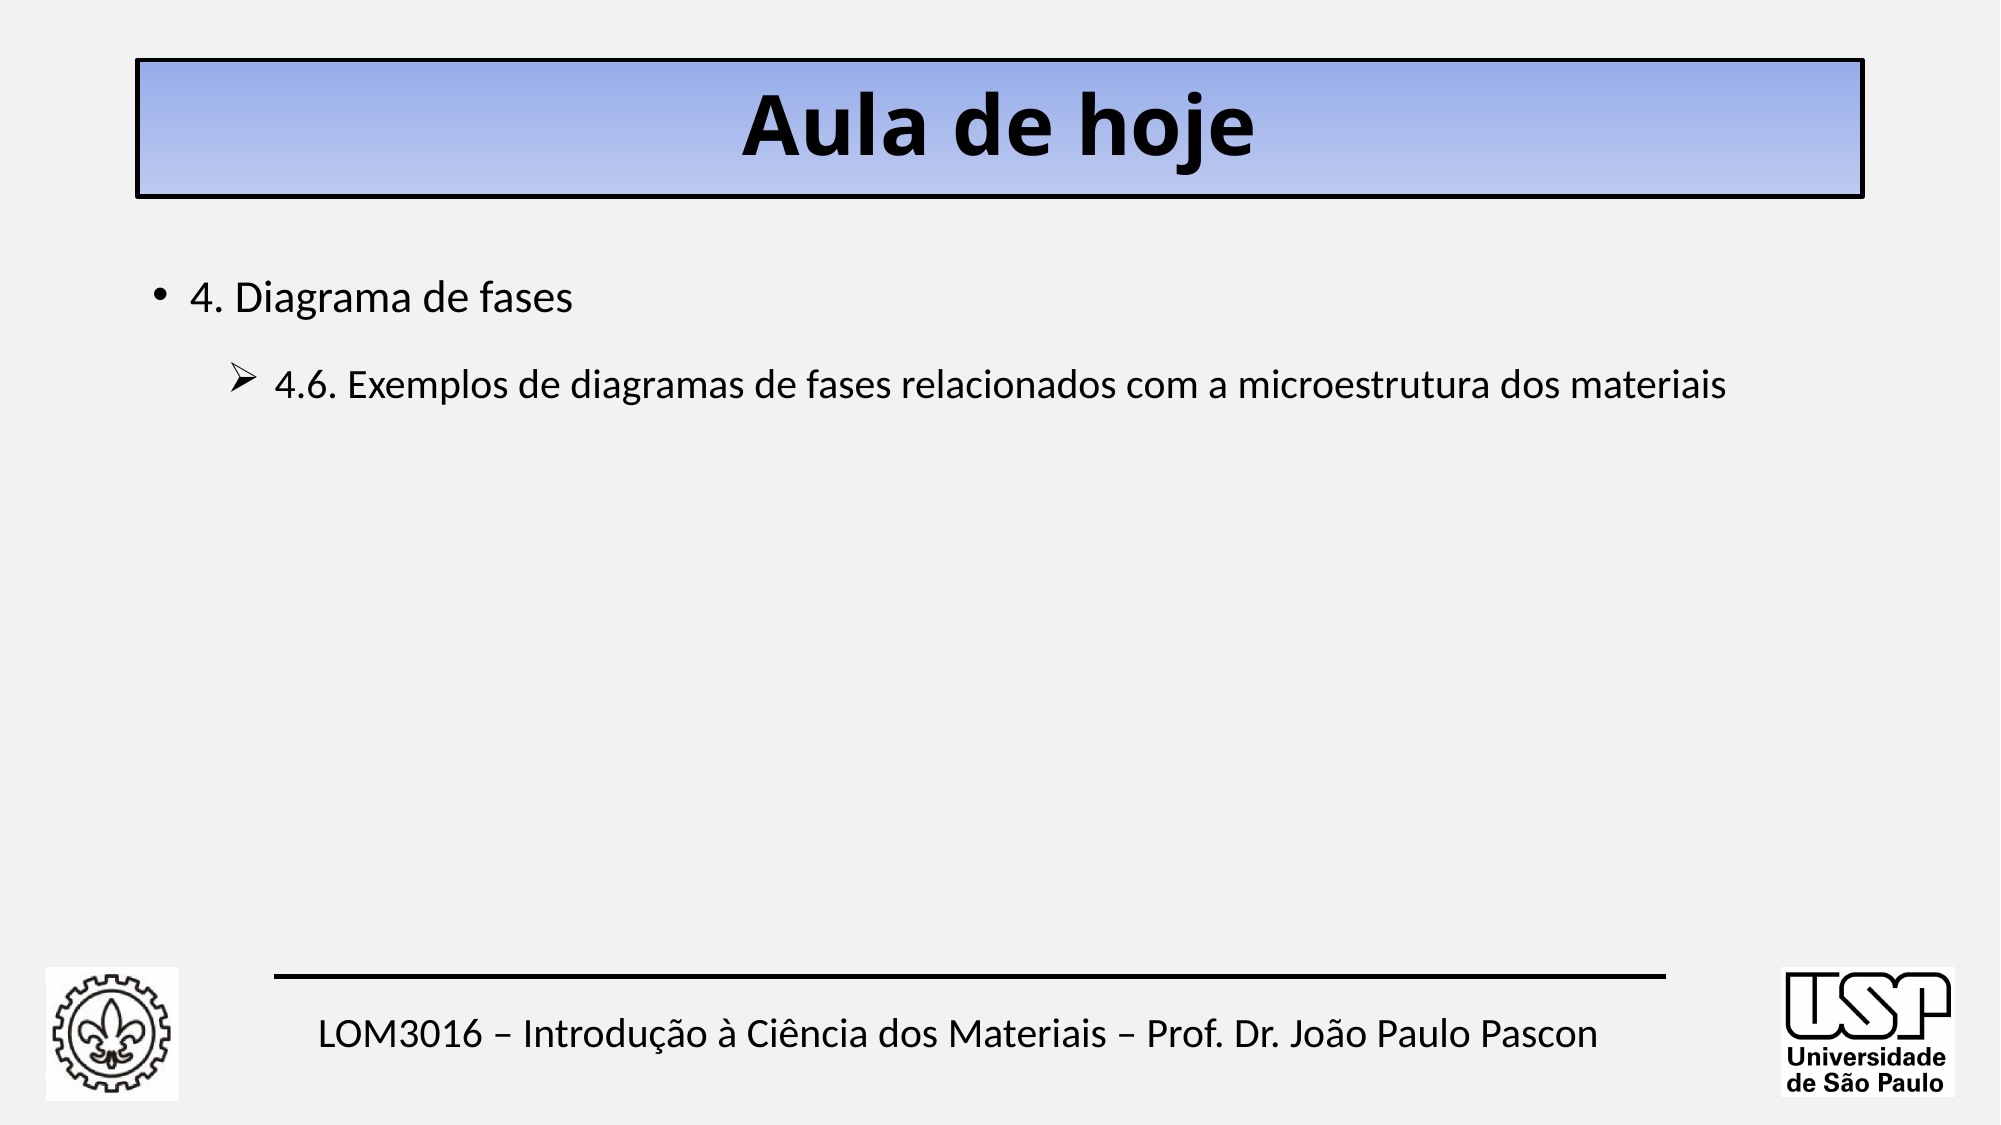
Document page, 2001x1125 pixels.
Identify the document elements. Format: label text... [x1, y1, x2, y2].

title Aula de hoje [137, 59, 1863, 197]
text_box LOM3016 – Introdução à Ciência dos Materiais – Prof. Dr. João Paulo Pascon [202, 998, 1716, 1064]
picture [1781, 967, 1955, 1097]
list 4. Diagrama de fases 4.6. Exemplos de diagramas de fases relacionados com a microestrutura dos materiais [137, 231, 1863, 944]
picture [45, 967, 179, 1101]
